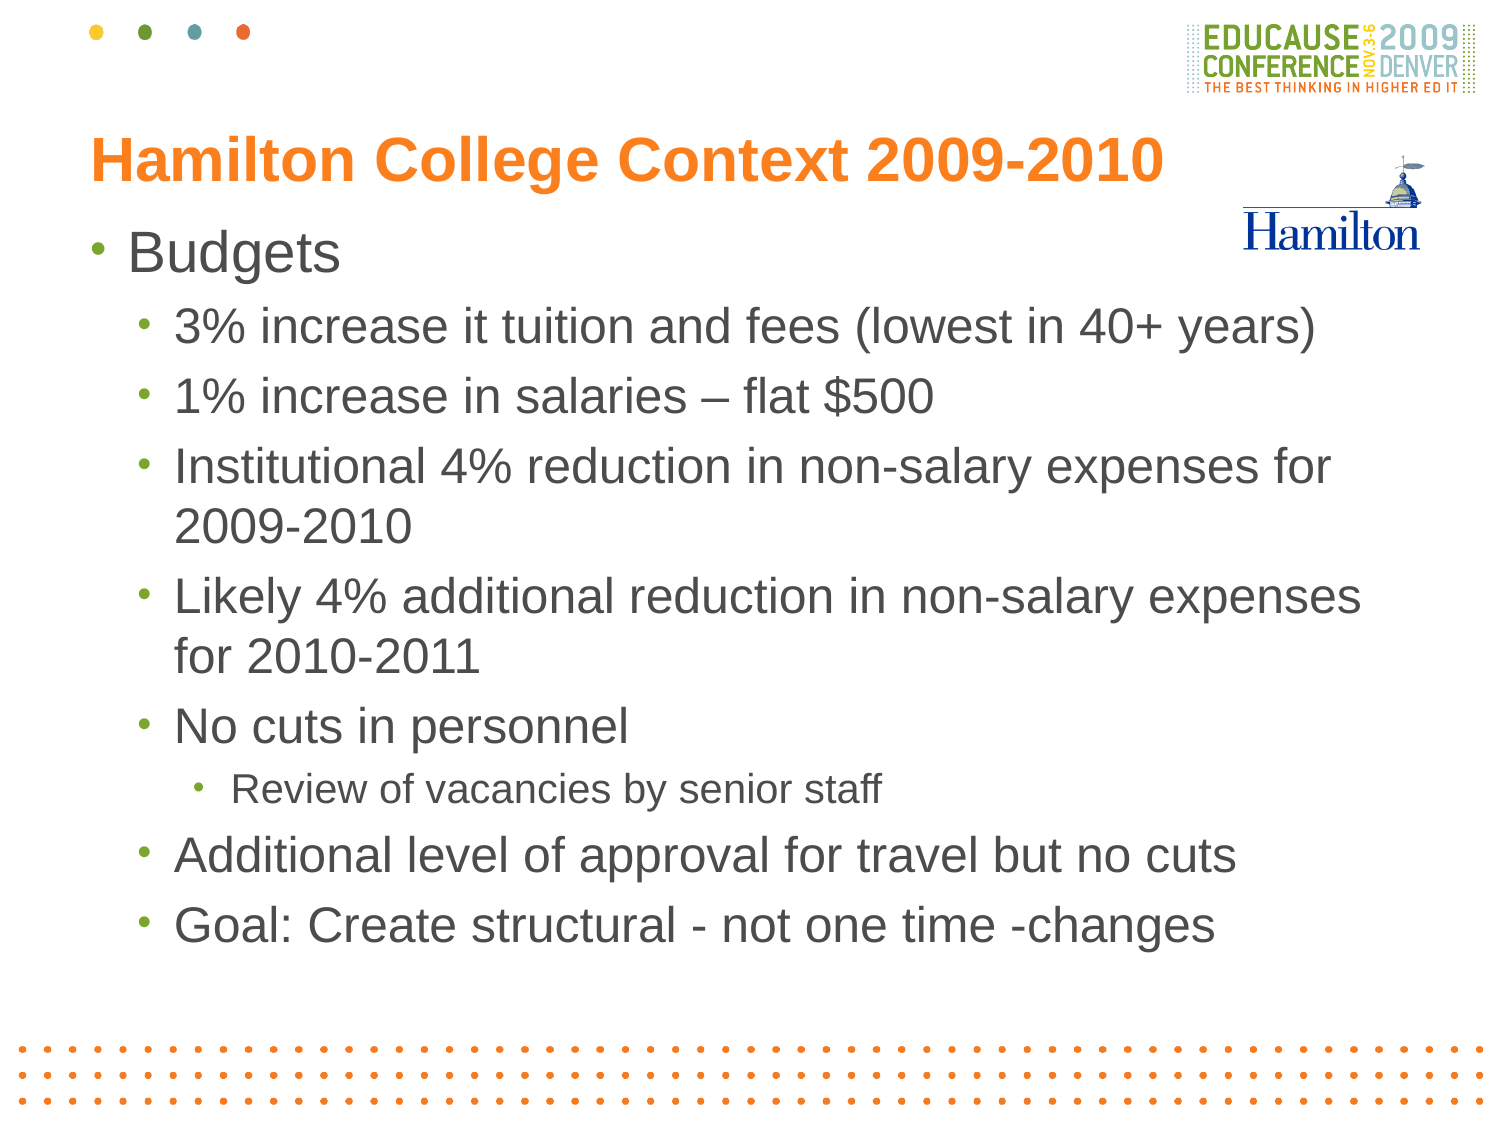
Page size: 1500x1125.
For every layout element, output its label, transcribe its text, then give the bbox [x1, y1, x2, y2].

title Hamilton College Context 2009-2010 [75, 62, 1450, 250]
list Budgets 3% increase it tuition and fees (lowest in 40+ years) 1% increase in salaries – flat $500 Institutional 4% reduction in non-salary expenses for 2009-2010 Likely 4% additional reduction in non-salary expenses for 2010-2011 No cuts in personnel Review of vacancies by senior staff Additional level of approval for travel but no cuts Goal: Create structural - not one time -changes [74, 206, 1426, 949]
picture [1243, 155, 1426, 251]
picture [1187, 24, 1475, 93]
picture [12, 1037, 1500, 1113]
picture [89, 24, 250, 40]
